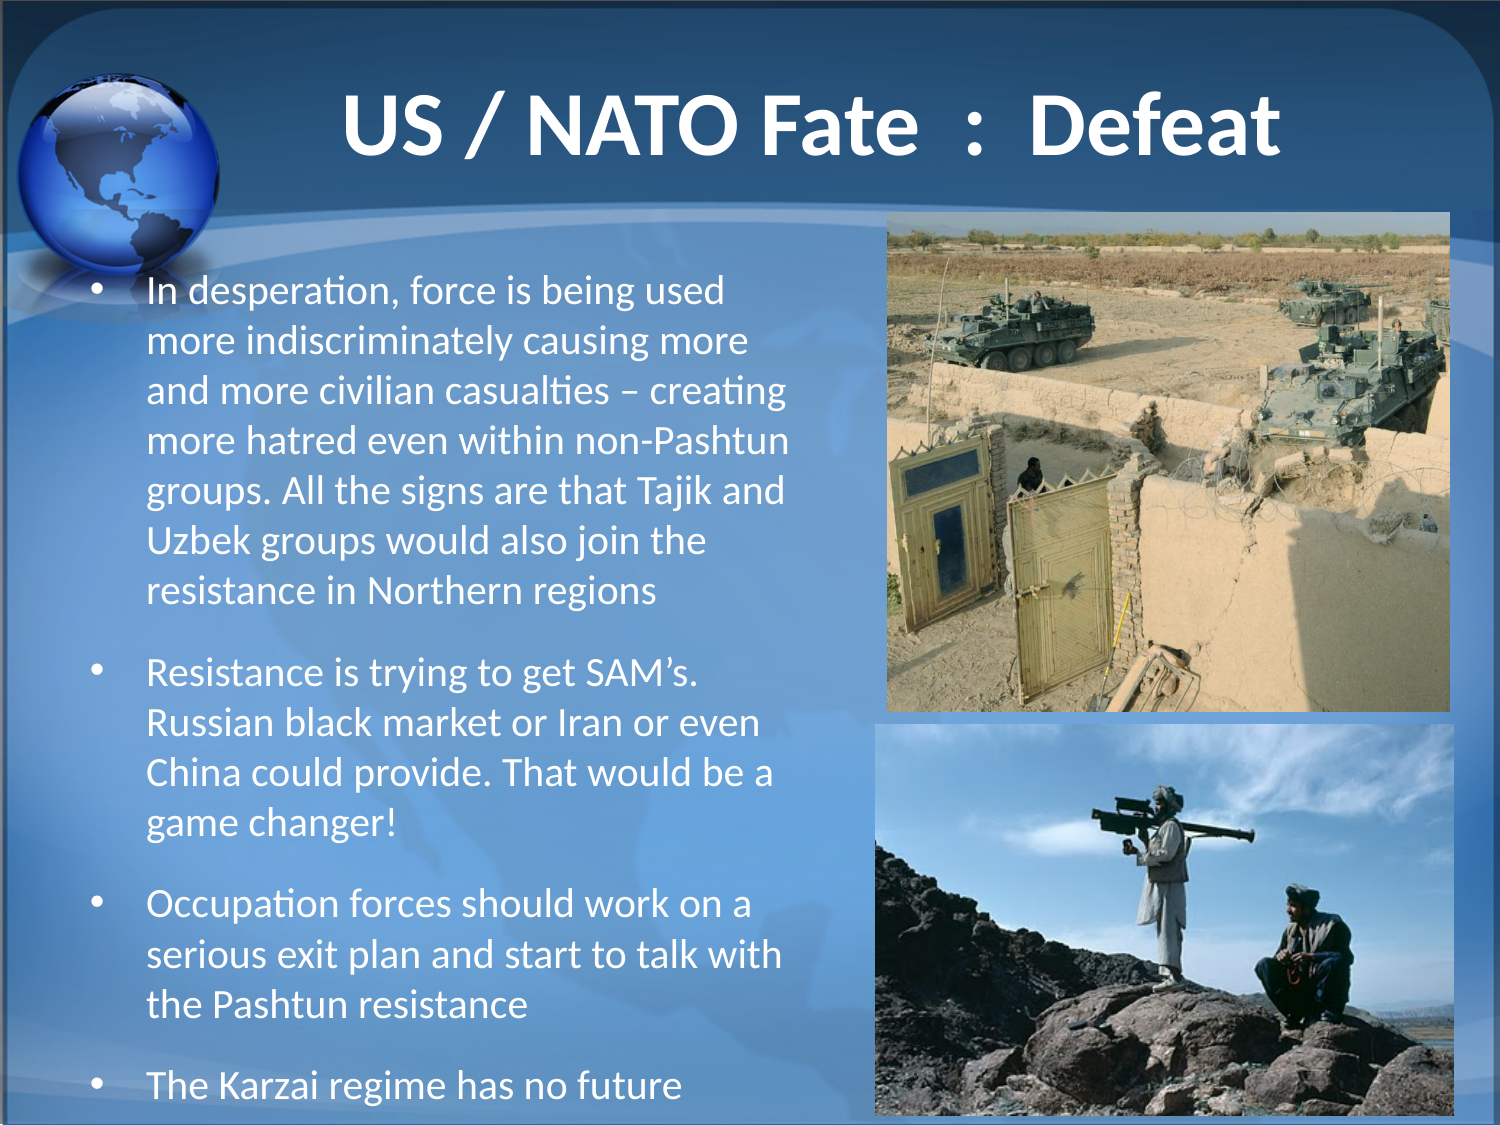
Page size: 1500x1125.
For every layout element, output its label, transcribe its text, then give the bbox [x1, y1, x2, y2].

text_box In desperation, force is being used more indiscriminately causing more and more civilian casualties – creating more hatred even within non-Pashtun groups. All the signs are that Tajik and Uzbek groups would also join the resistance in Northern regions Resistance is trying to get SAM’s. Russian black market or Iran or even China could provide. That would be a game changer! Occupation forces should work on a serious exit plan and start to talk with the Pashtun resistance The Karzai regime has no future [74, 255, 825, 1116]
text_box US / NATO Fate : Defeat [187, 24, 1438, 213]
picture [0, 0, 1500, 1125]
